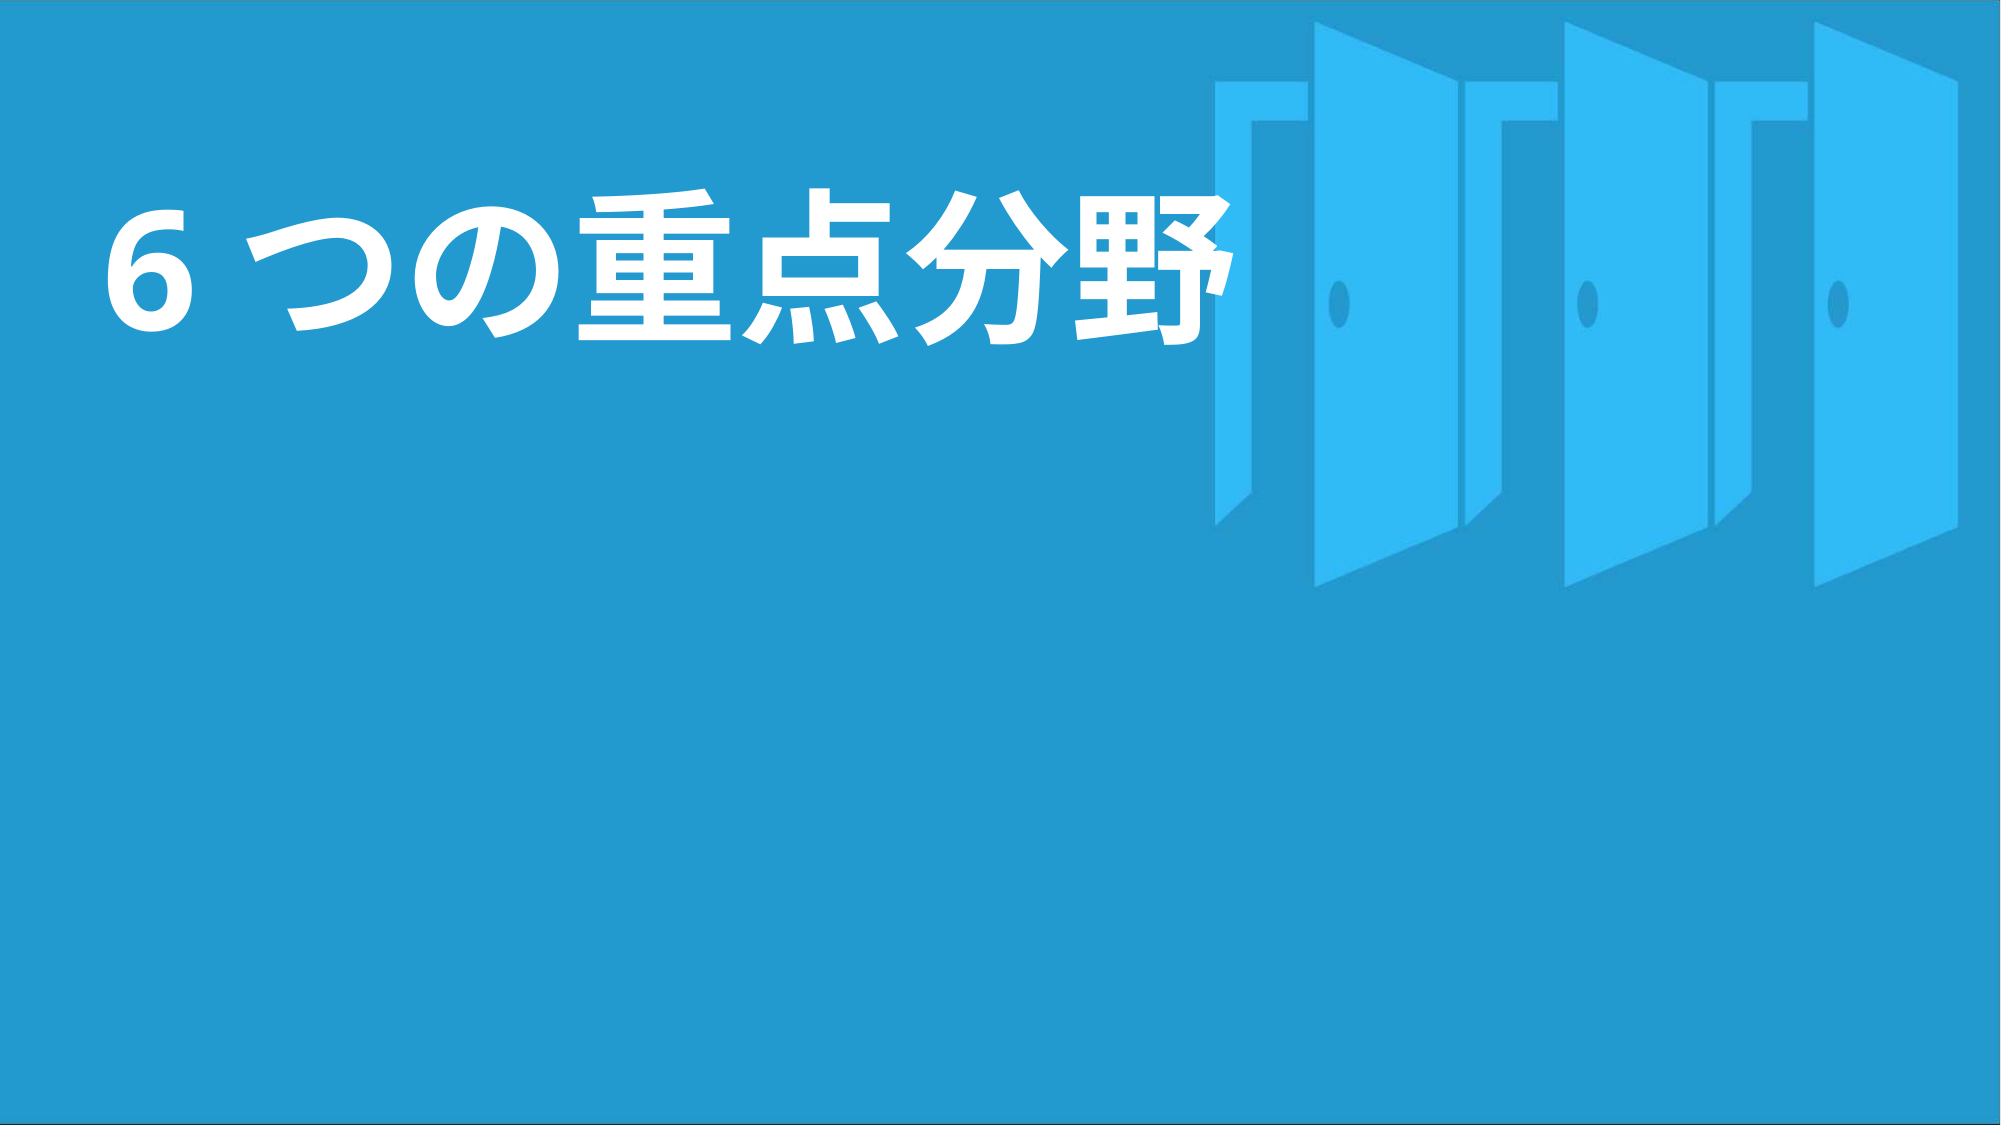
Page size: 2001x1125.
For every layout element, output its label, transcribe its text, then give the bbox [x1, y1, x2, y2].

picture [0, 0, 2001, 1125]
text_box 6つの重点分野 [87, 56, 1253, 371]
